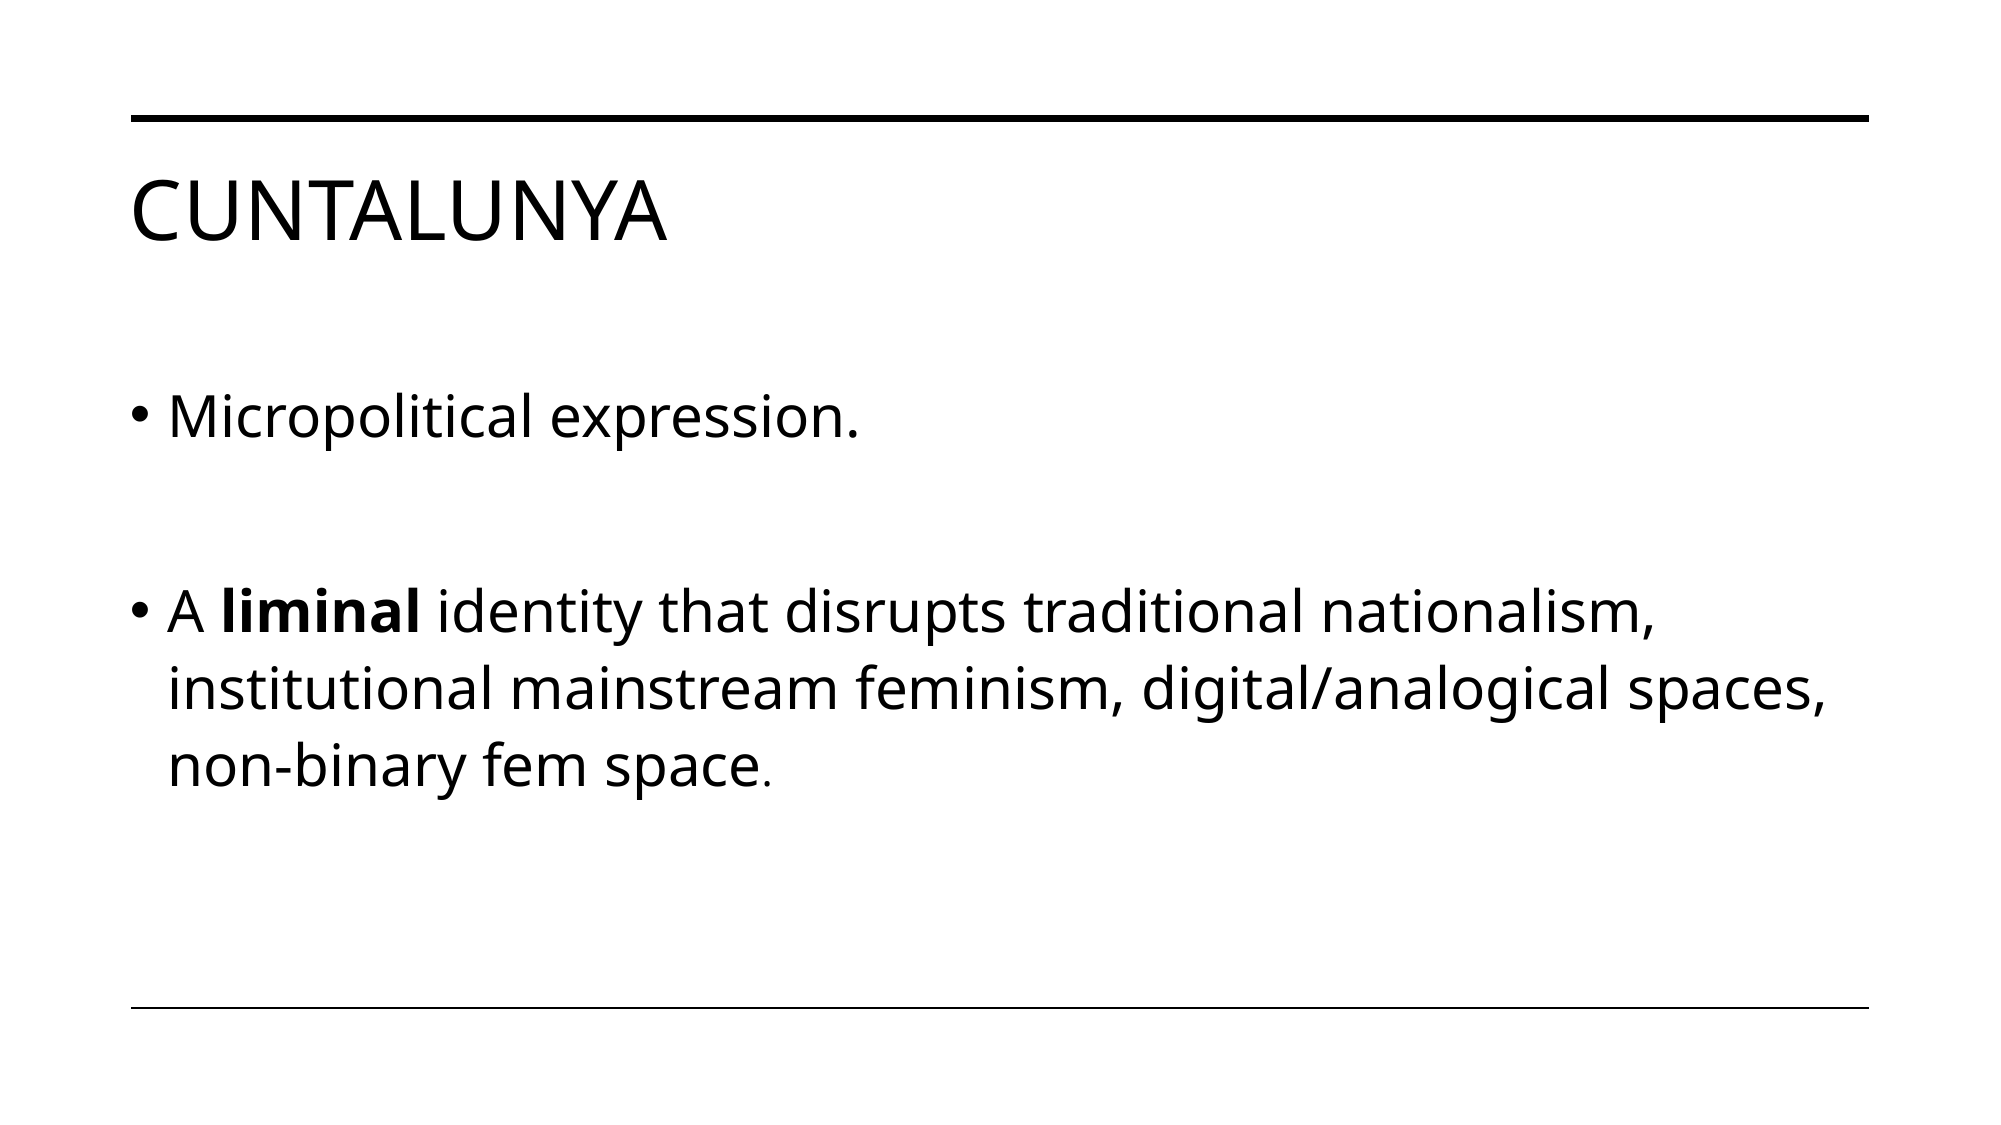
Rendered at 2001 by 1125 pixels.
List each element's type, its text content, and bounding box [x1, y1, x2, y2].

list Micropolitical expression. A liminal identity that disrupts traditional nationalism, institutional mainstream feminism, digital/analogical spaces, non-binary fem space. [114, 364, 1869, 978]
title Cuntalunya [114, 149, 1869, 364]
